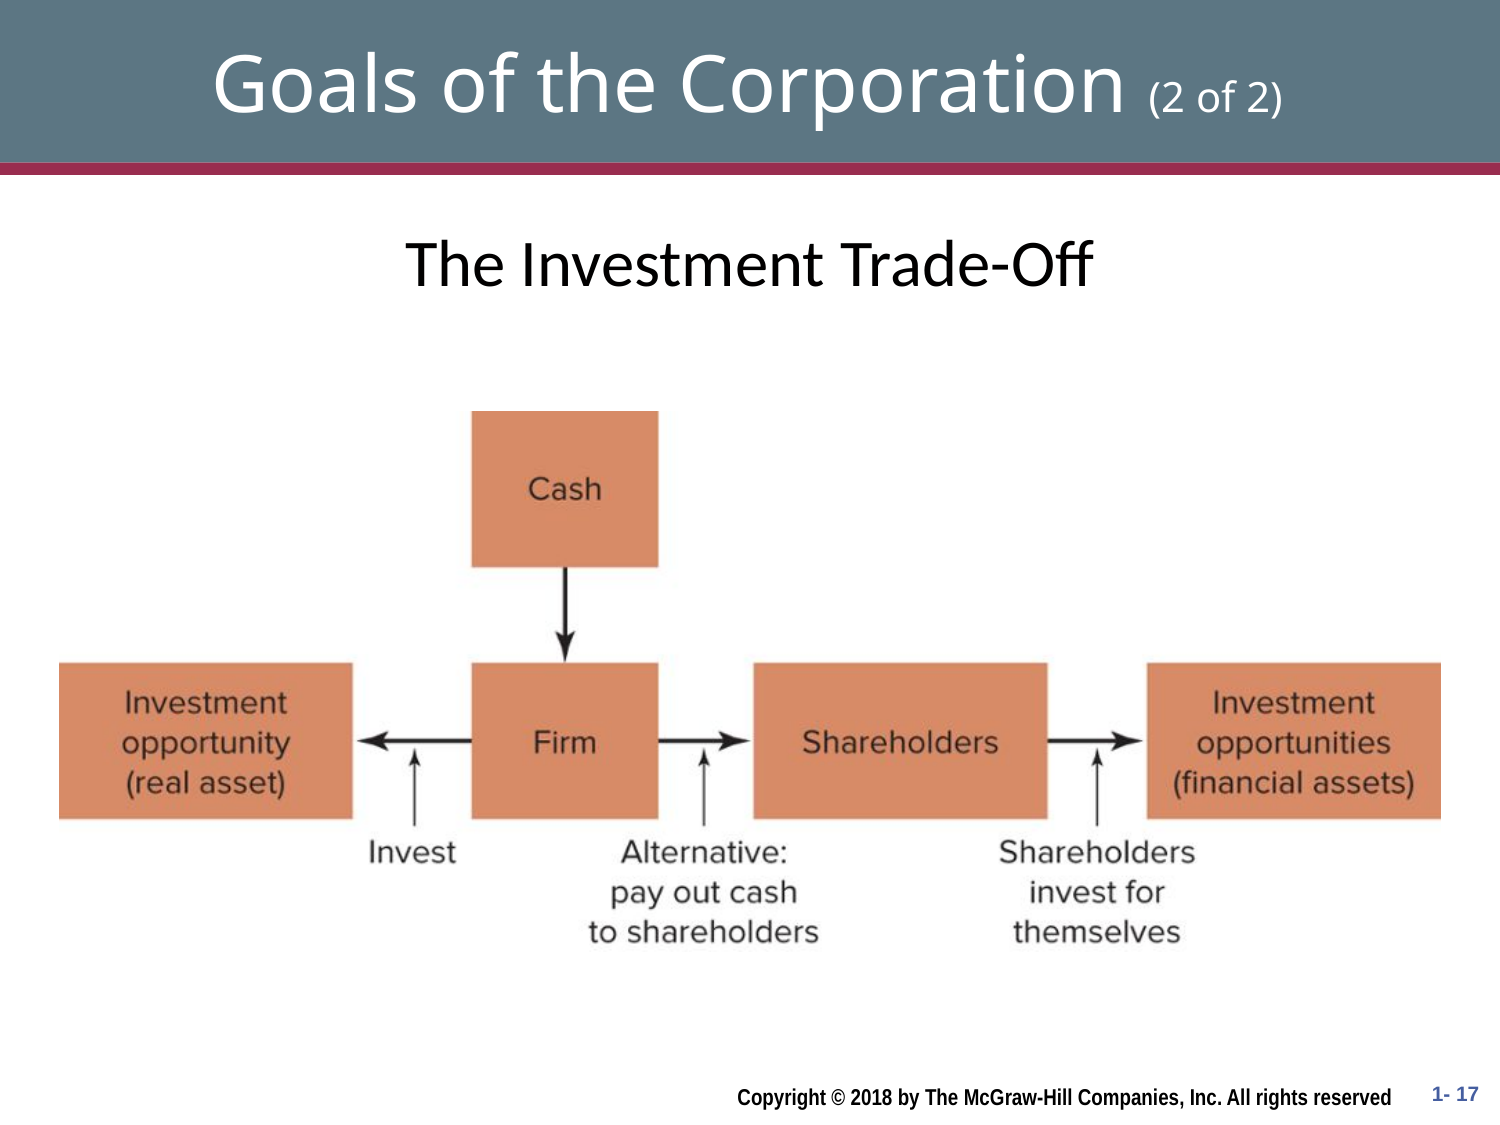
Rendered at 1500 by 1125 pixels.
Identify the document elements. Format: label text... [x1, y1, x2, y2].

list The Investment Trade-Off [87, 212, 1413, 350]
picture [59, 411, 1441, 953]
title Goals of the Corporation (2 of 2) [37, 12, 1457, 150]
